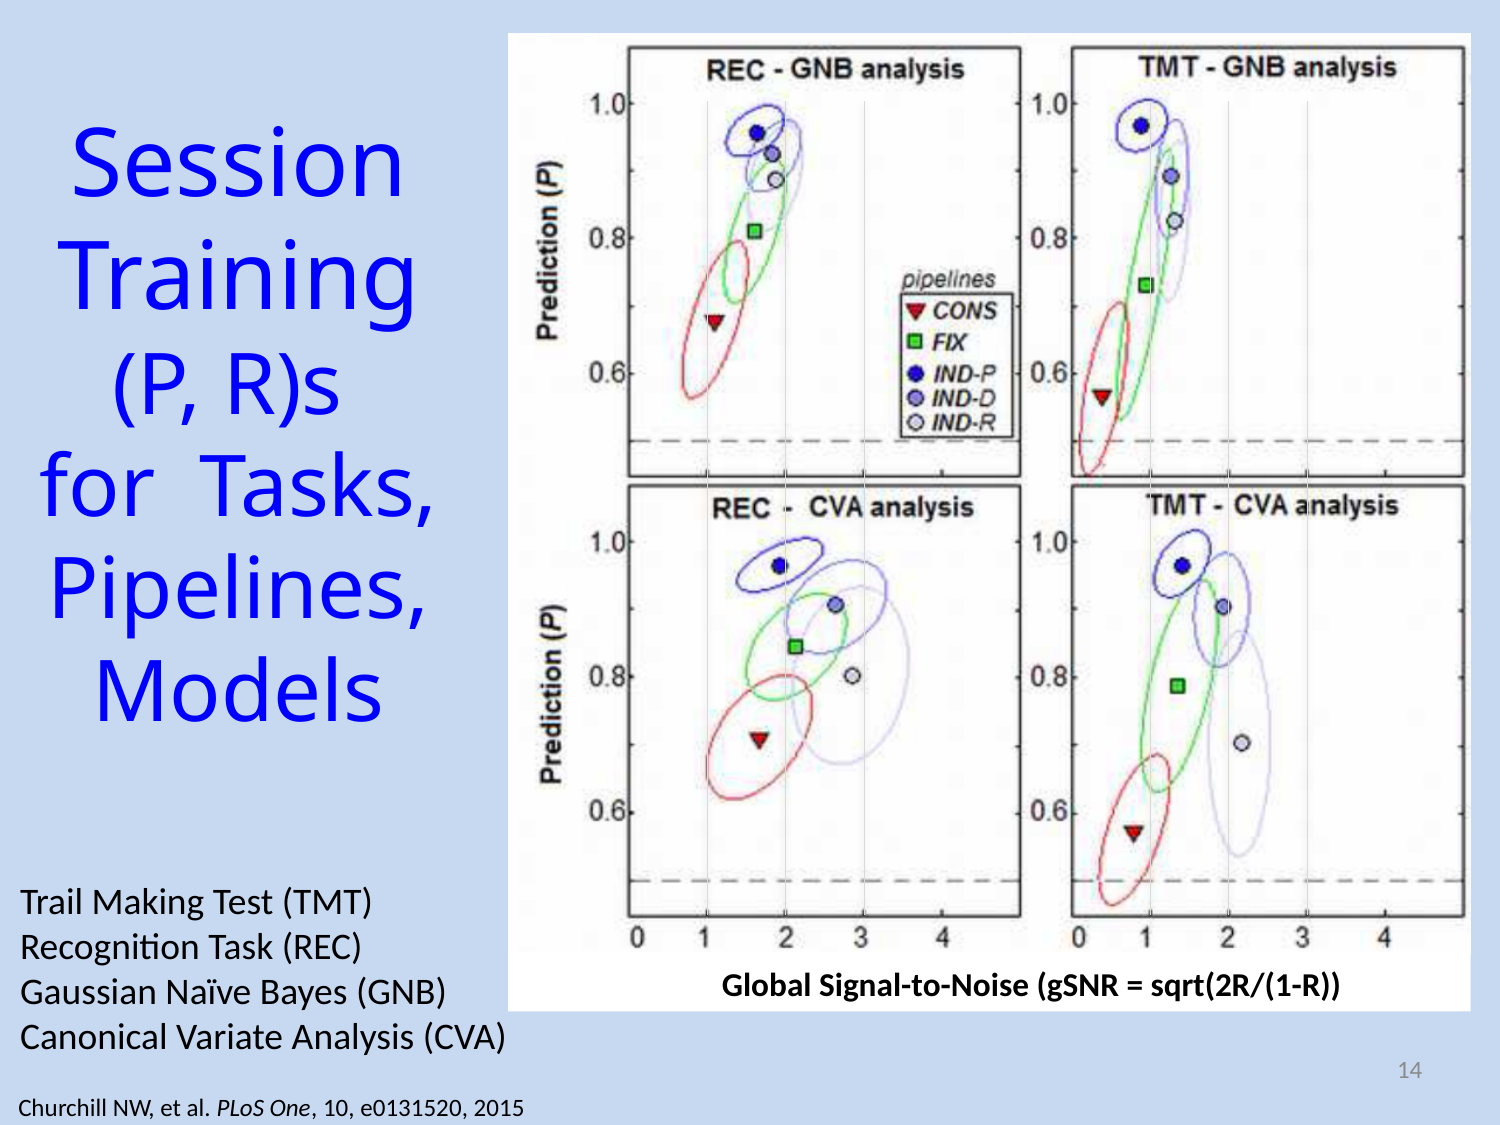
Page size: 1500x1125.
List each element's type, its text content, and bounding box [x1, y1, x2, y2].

slide_number 14 [1087, 1038, 1438, 1099]
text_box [507, 32, 1471, 1014]
text_box Churchill NW, et al. PLoS One, 10, e0131520, 2015 [3, 1084, 541, 1125]
title Session Training (P, R)s for Tasks, Pipelines, Models [22, 64, 455, 775]
text_box Trail Making Test (TMT) Recognition Task (REC) Gaussian Naïve Bayes (GNB) Canonical Variate Analysis (CVA) [5, 870, 523, 1065]
